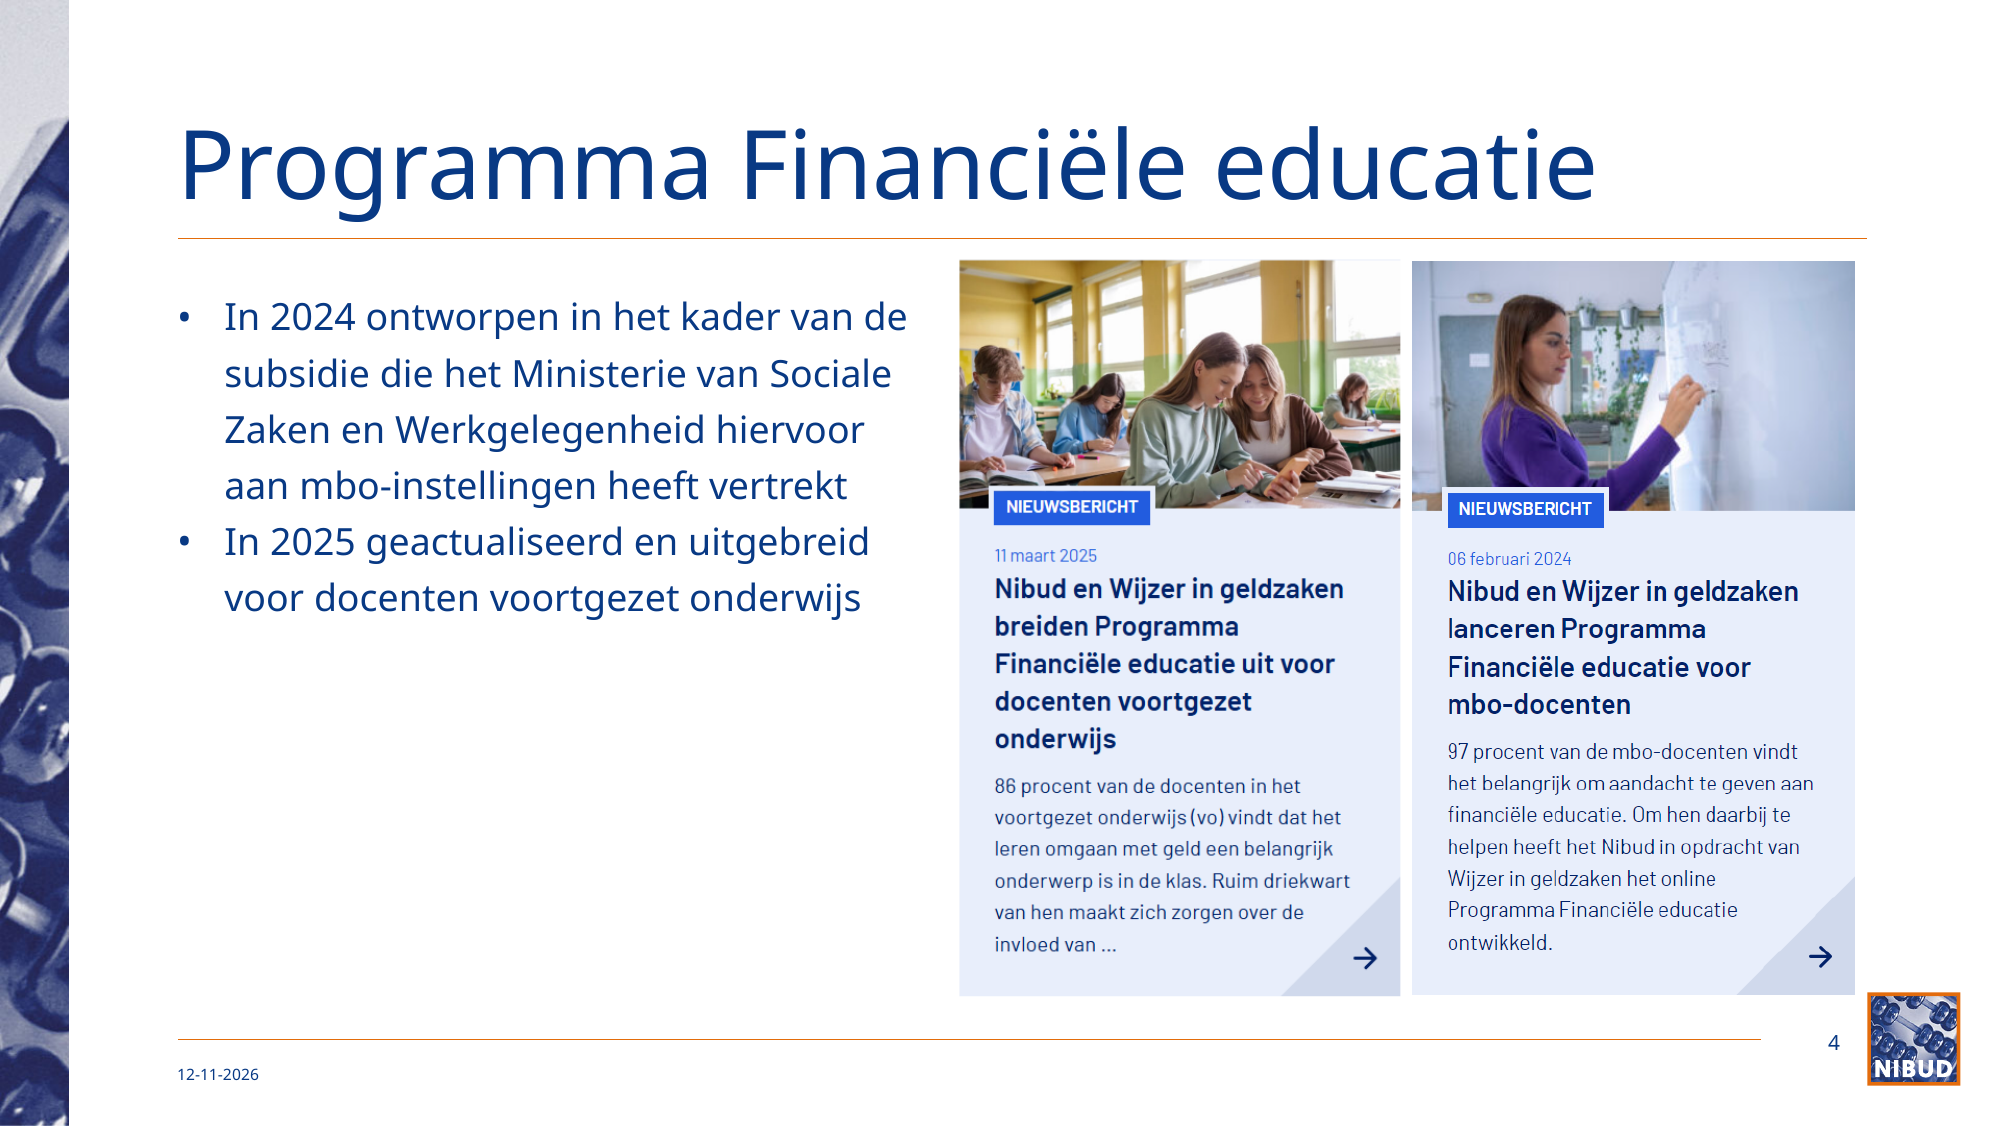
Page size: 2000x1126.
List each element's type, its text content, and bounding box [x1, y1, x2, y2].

list In 2024 ontworpen in het kader van de subsidie die het Ministerie van Sociale Zaken en Werkgelegenheid hiervoor aan mbo-instellingen heeft vertrekt In 2025 geactualiseerd en uitgebreid voor docenten voortgezet onderwijs [177, 282, 922, 962]
picture [0, 0, 69, 1126]
picture [1409, 259, 1856, 998]
picture [1871, 997, 1956, 1082]
title Programma Financiële educatie [177, 103, 1872, 228]
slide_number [177, 1064, 320, 1101]
slide_number 4 [1774, 1029, 1840, 1066]
picture [957, 259, 1402, 998]
